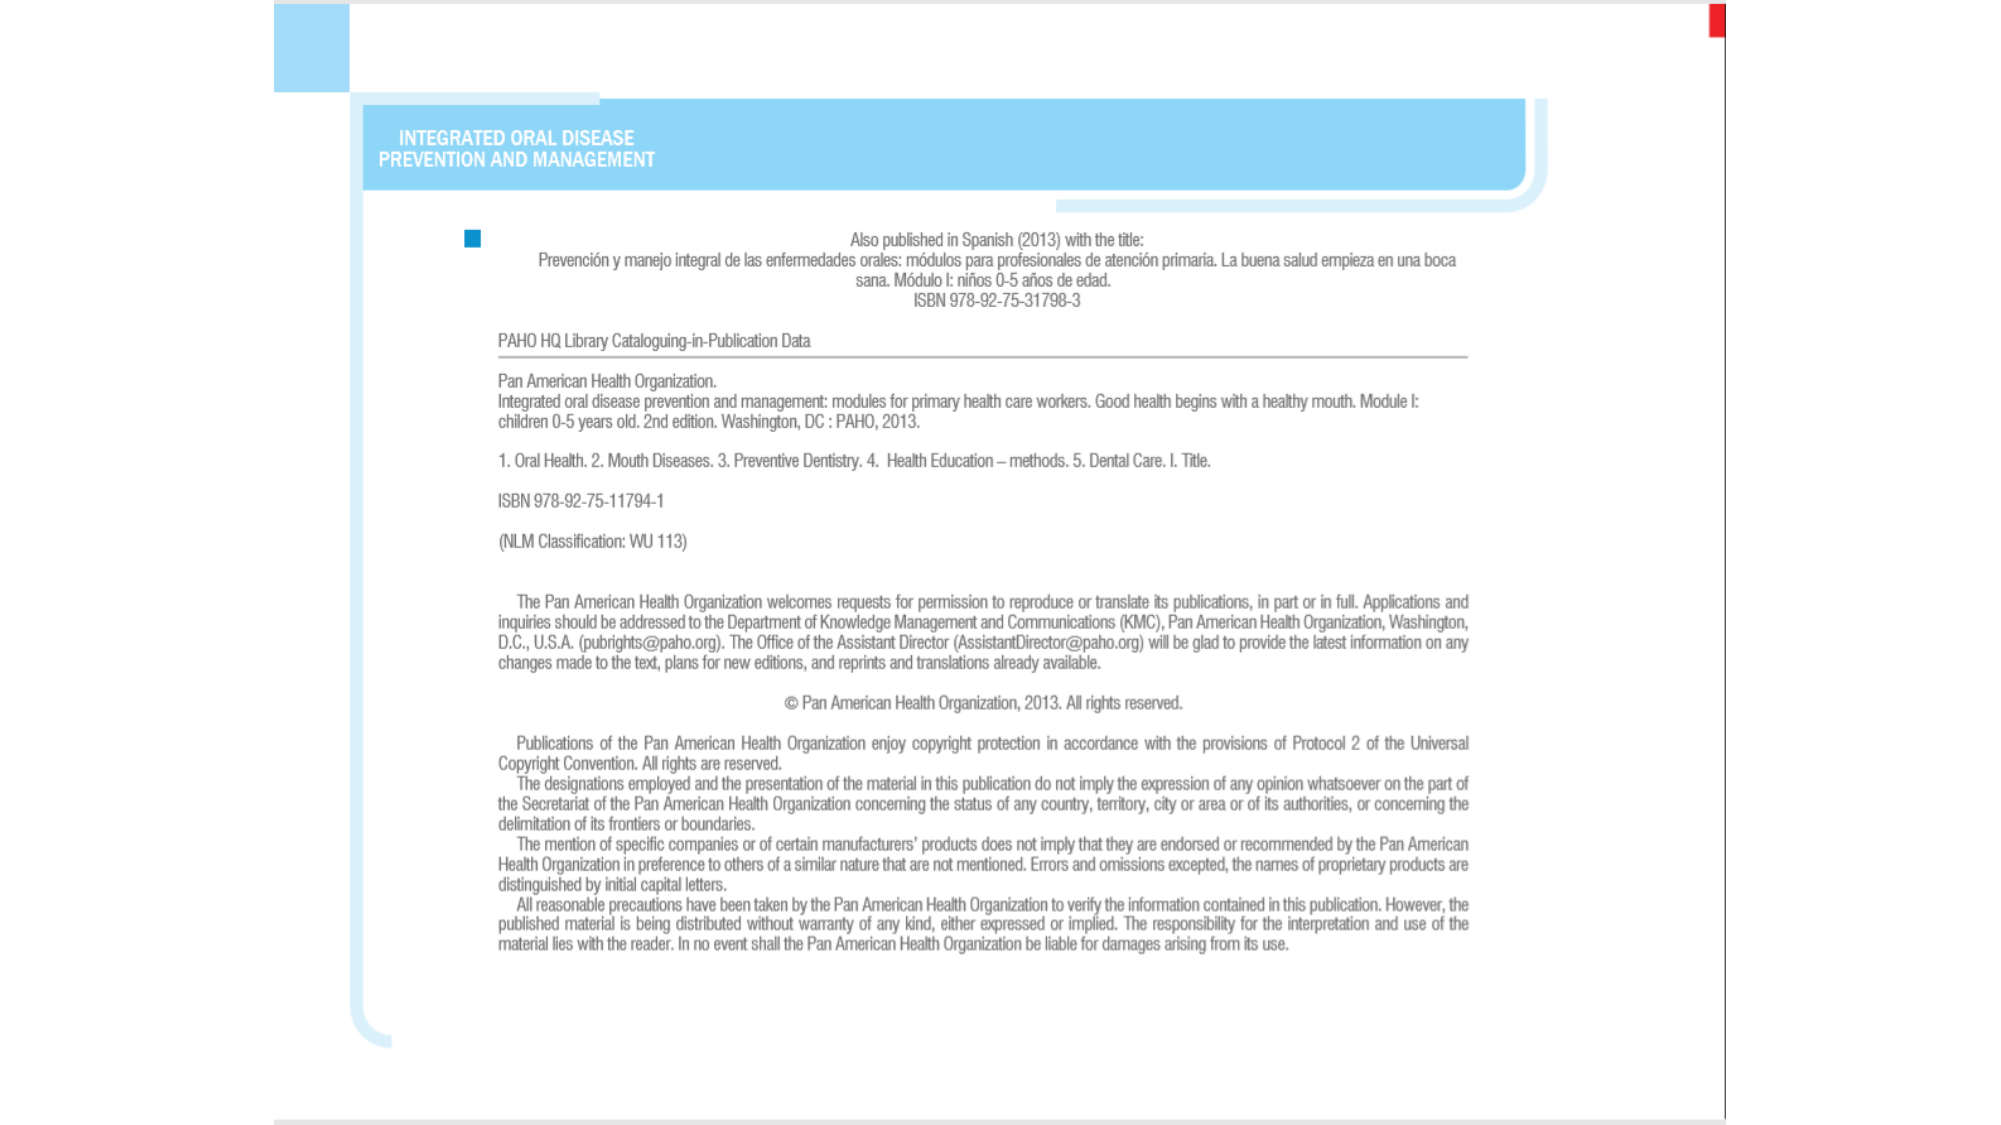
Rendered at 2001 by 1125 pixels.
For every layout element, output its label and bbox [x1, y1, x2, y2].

list [274, 0, 1726, 1125]
